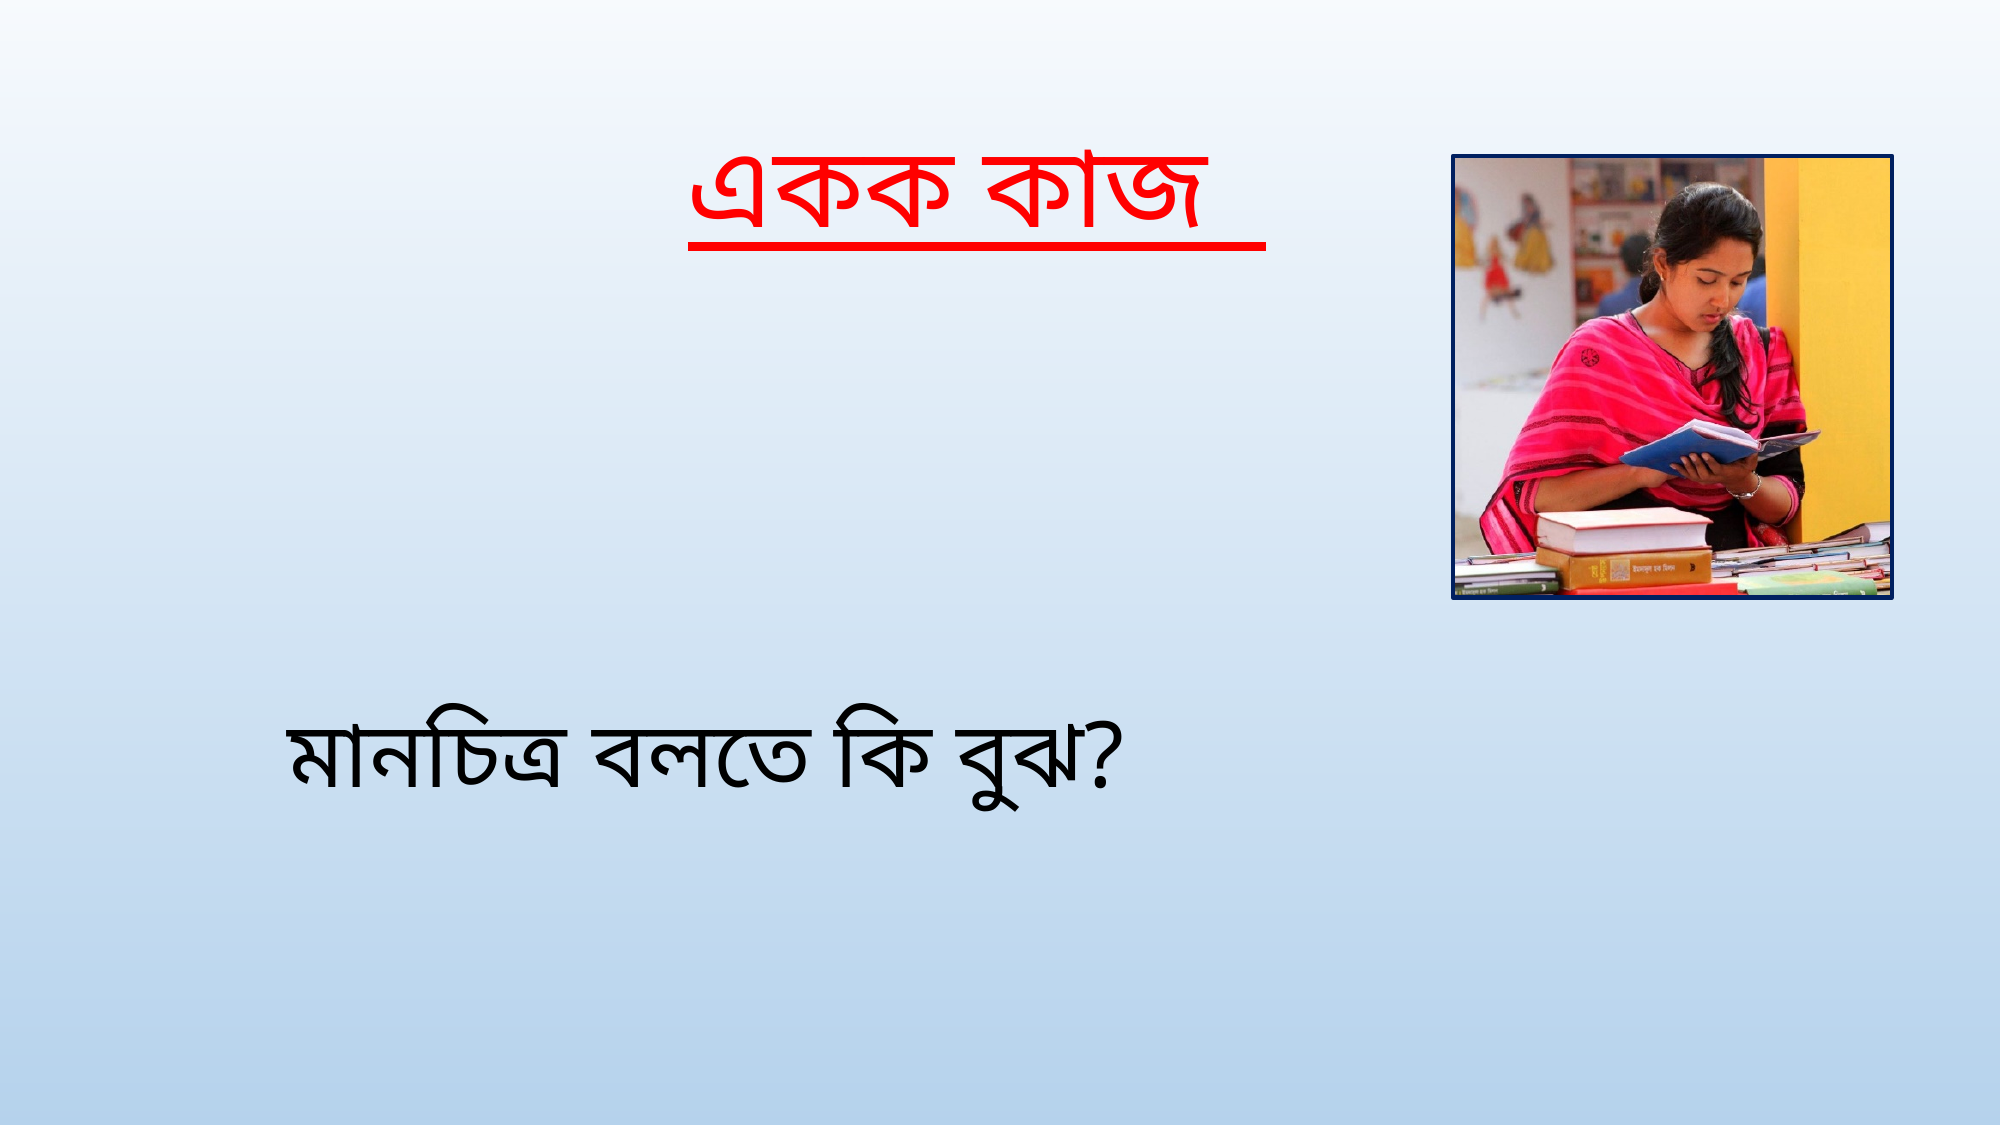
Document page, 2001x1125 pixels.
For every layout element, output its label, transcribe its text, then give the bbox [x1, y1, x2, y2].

text_box মানচিত্র বলতে কি বুঝ? [273, 680, 1525, 816]
text_box একক কাজ [324, 107, 1630, 258]
picture [1455, 158, 1890, 595]
